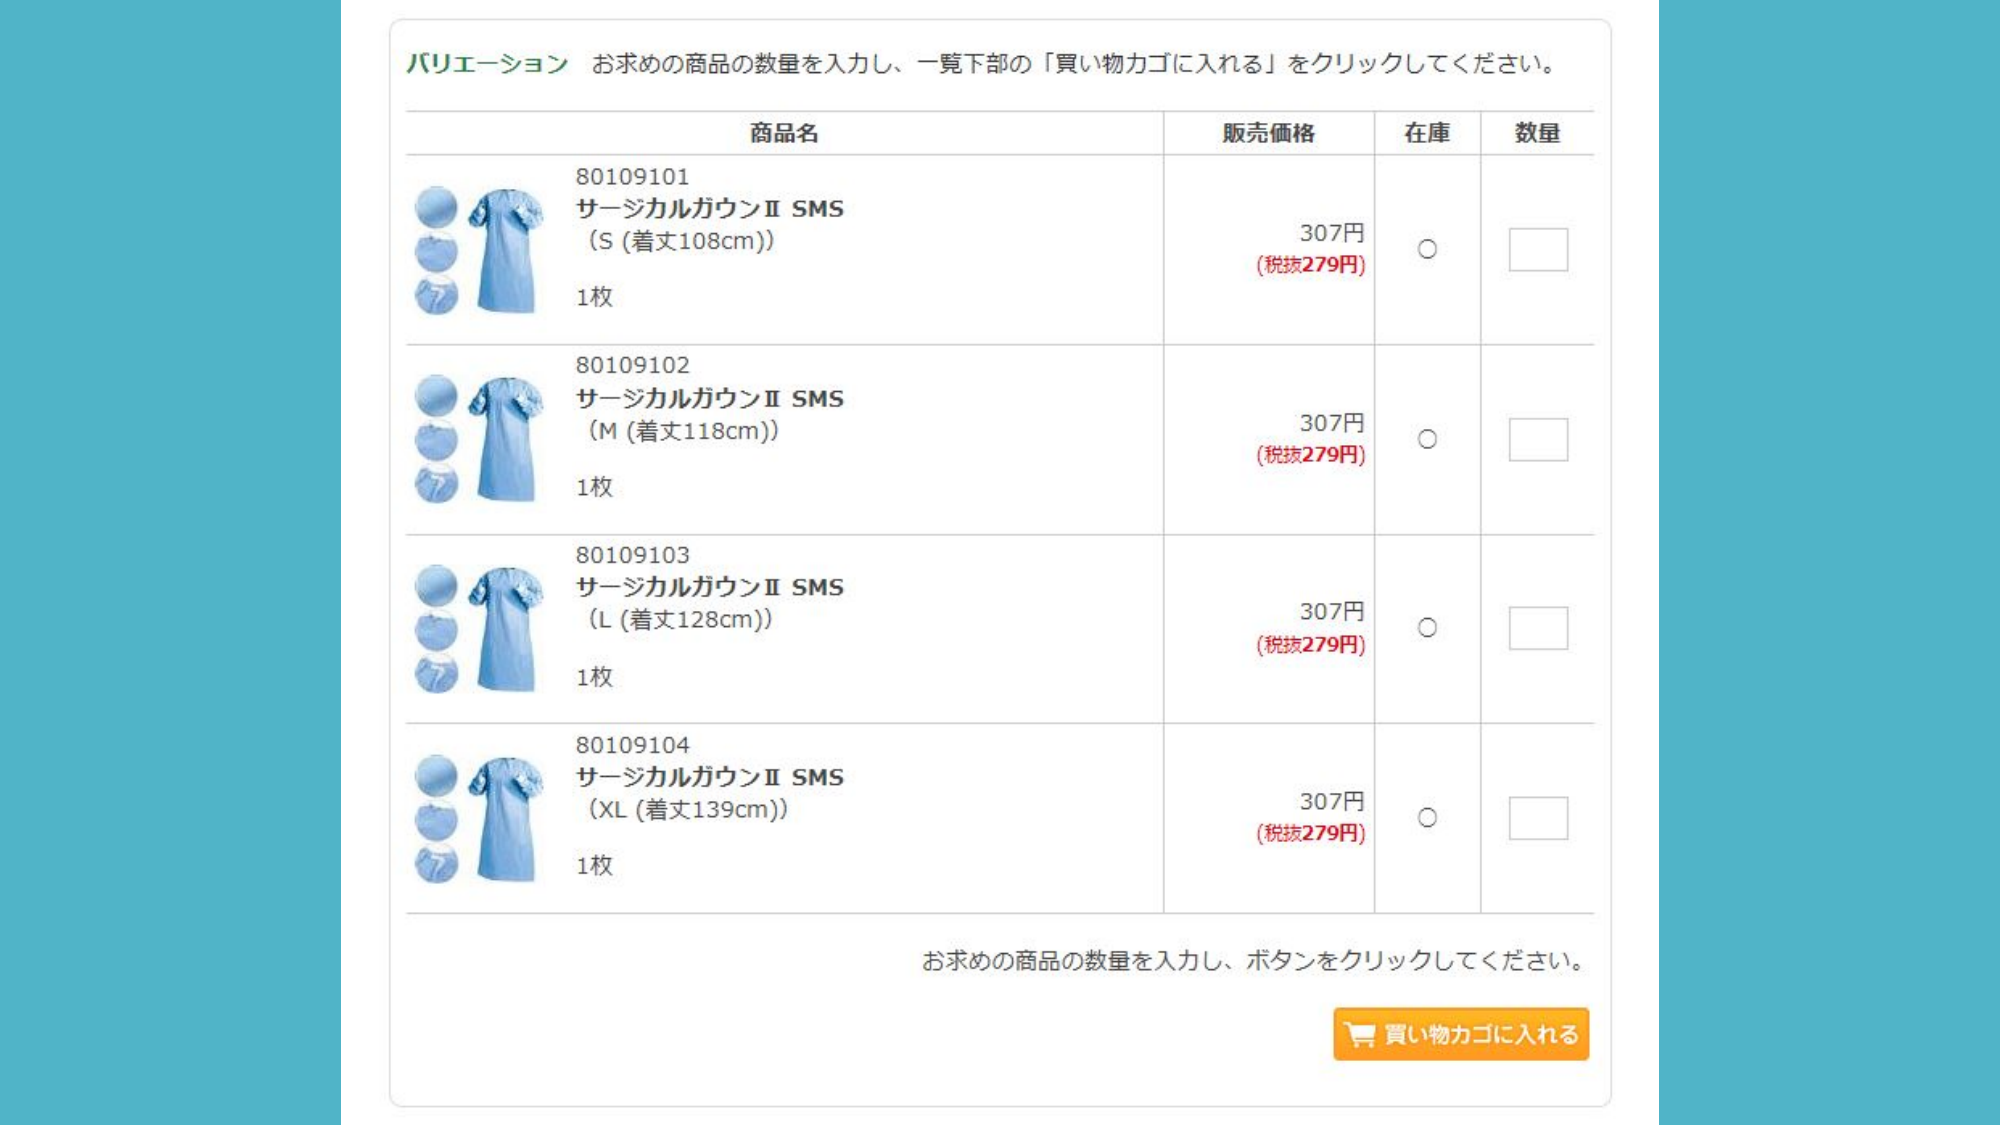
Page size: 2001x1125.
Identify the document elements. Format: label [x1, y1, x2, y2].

picture [341, 0, 1659, 1125]
